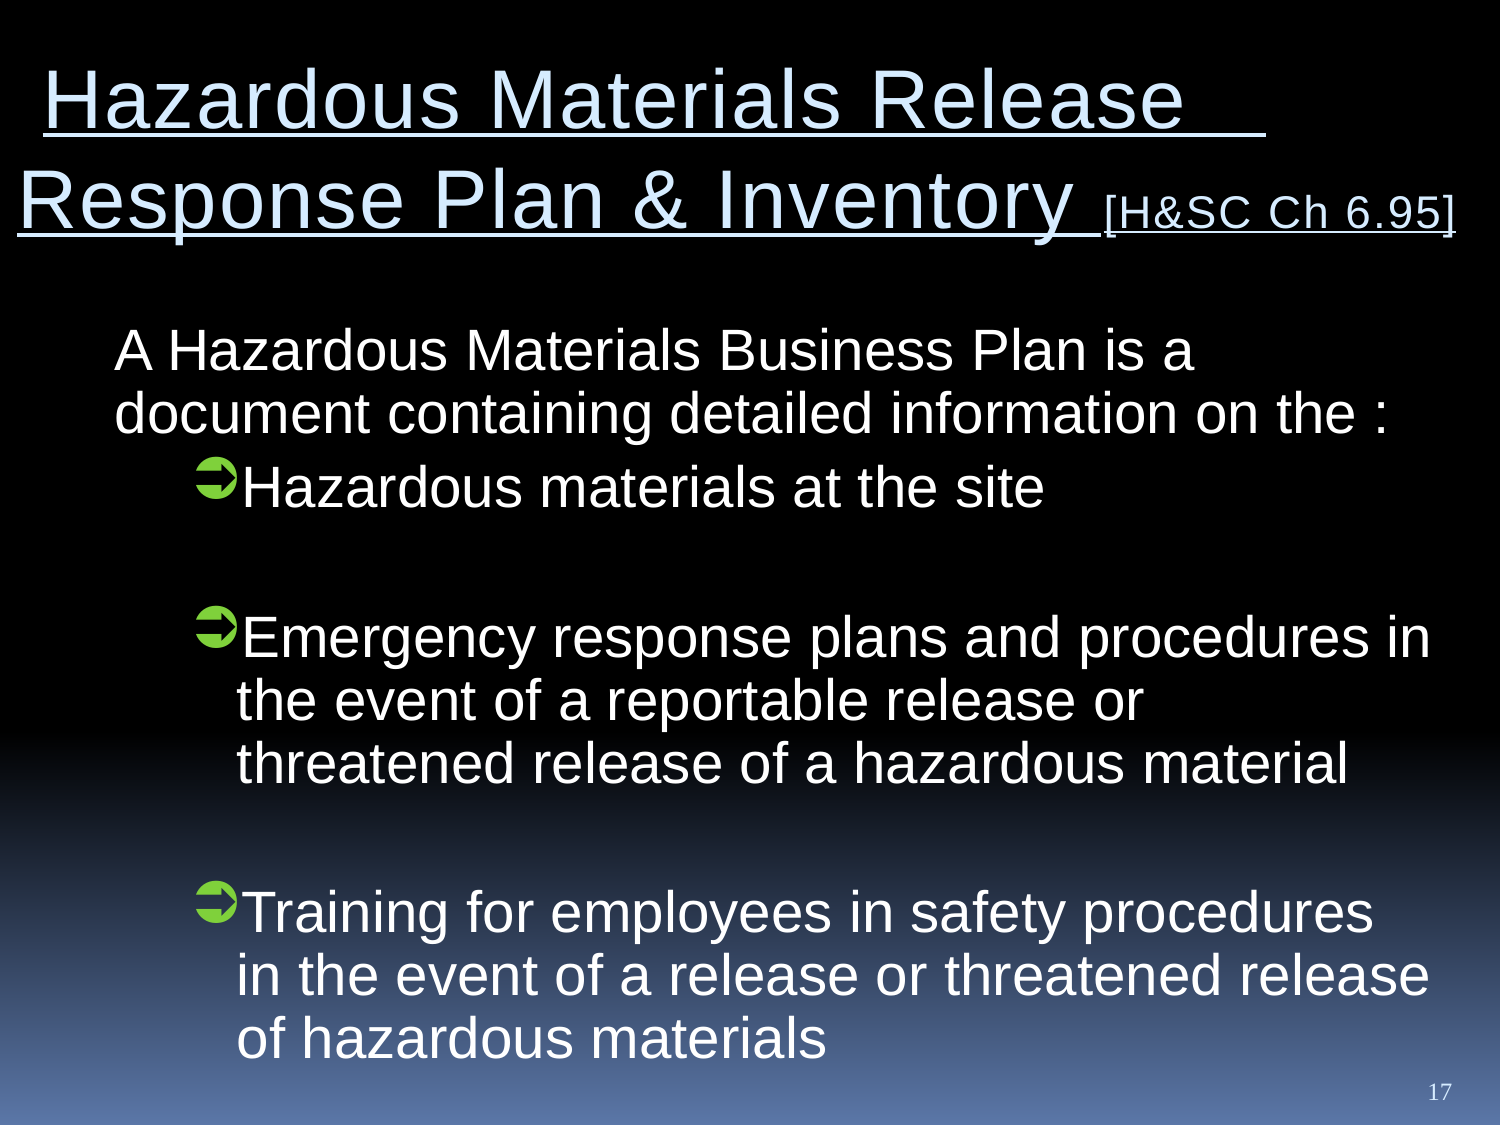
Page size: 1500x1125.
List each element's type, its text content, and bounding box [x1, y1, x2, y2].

slide_number 17 [1412, 1052, 1488, 1113]
text_box Hazardous Materials Release Response Plan & Inventory [H&SC Ch 6.95] [2, 37, 1500, 263]
text_box A Hazardous Materials Business Plan is a document containing detailed information on the : Hazardous materials at the site Emergency response plans and procedures in the event of a reportable release or threatened release of a hazardous material Training for employees in safety procedures in the event of a release or threatened release of hazardous materials [99, 312, 1450, 1100]
